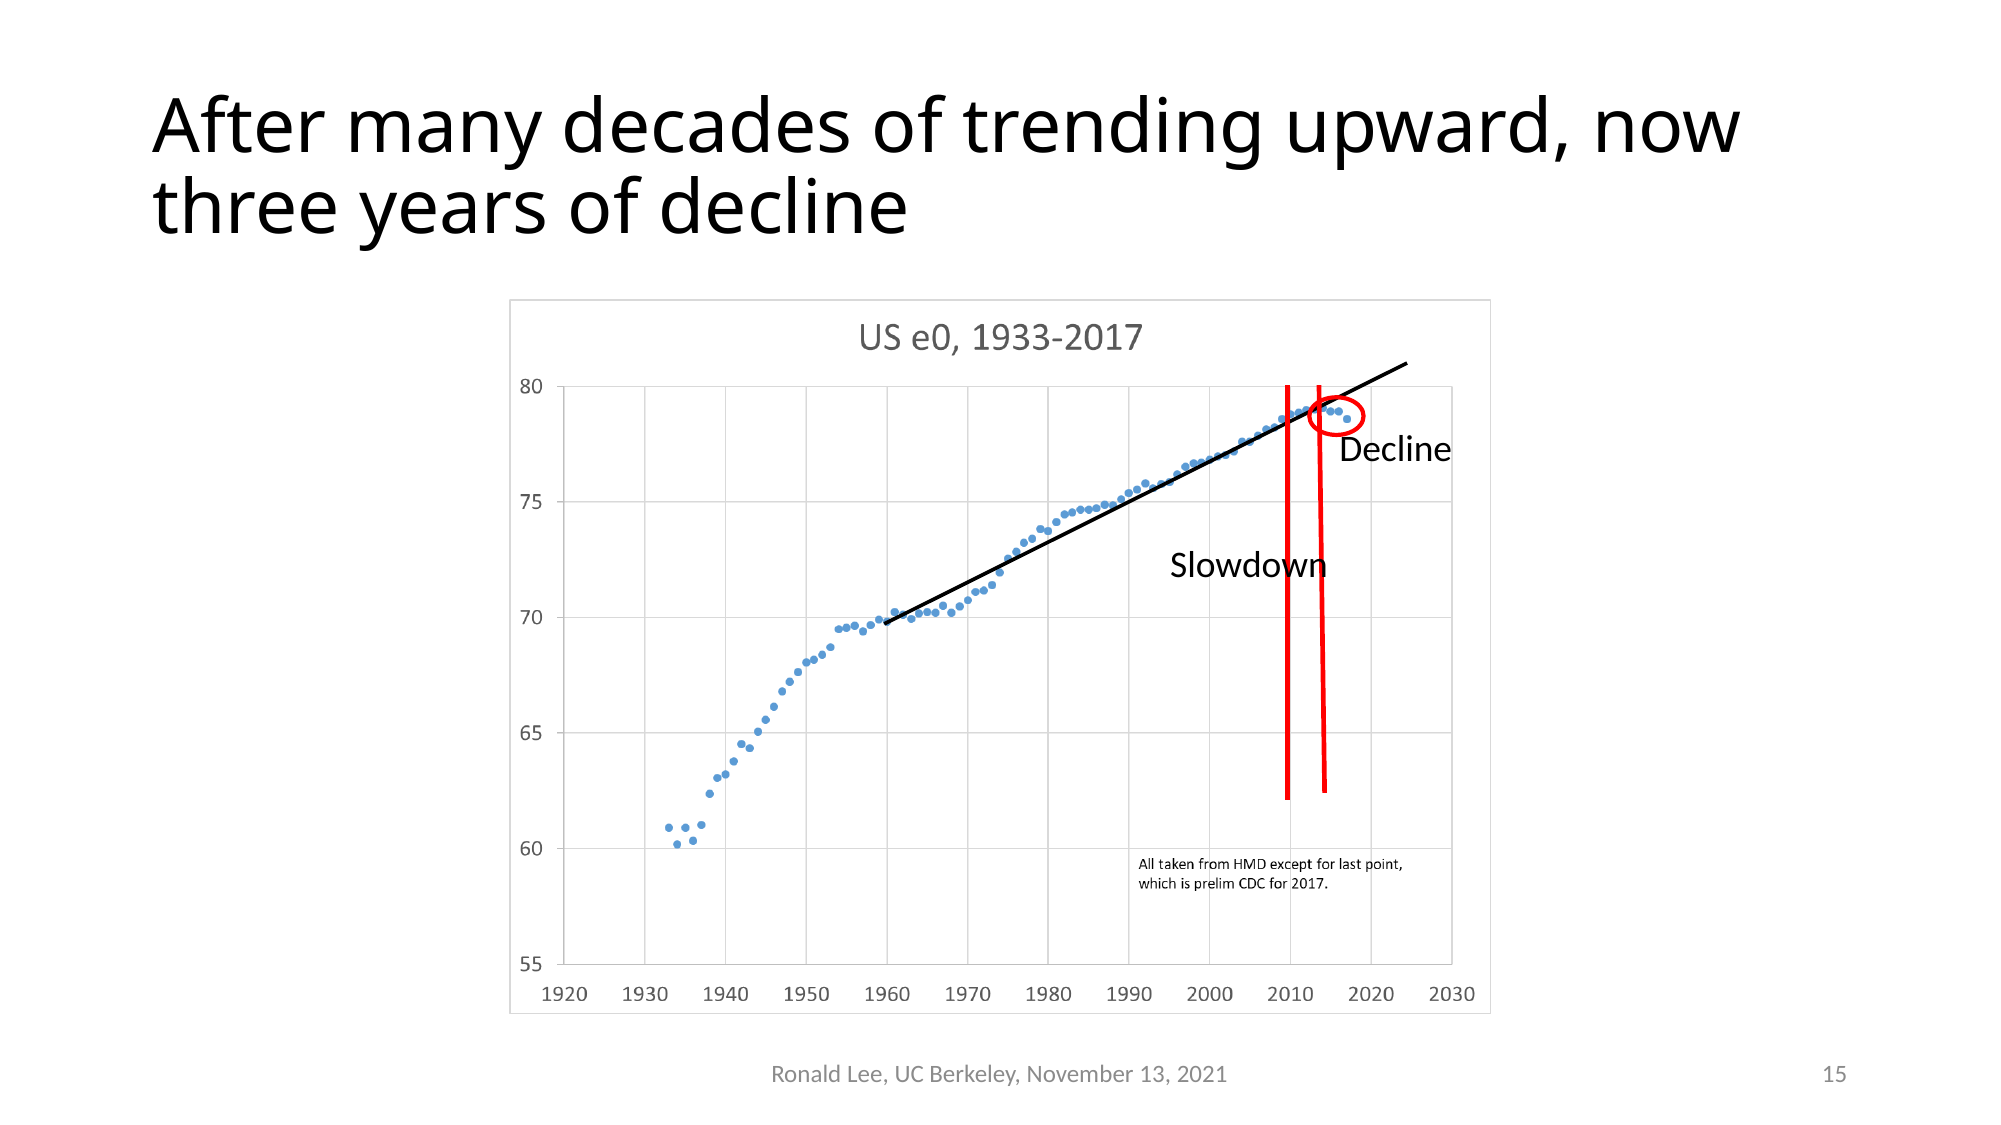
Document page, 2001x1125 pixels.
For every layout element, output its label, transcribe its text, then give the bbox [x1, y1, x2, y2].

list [509, 299, 1491, 1014]
footer Ronald Lee, UC Berkeley, November 13, 2021 [662, 1042, 1338, 1103]
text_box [1318, 385, 1325, 793]
title After many decades of trending upward, now three years of decline [137, 59, 1863, 278]
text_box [884, 362, 1408, 624]
slide_number 15 [1412, 1042, 1863, 1103]
